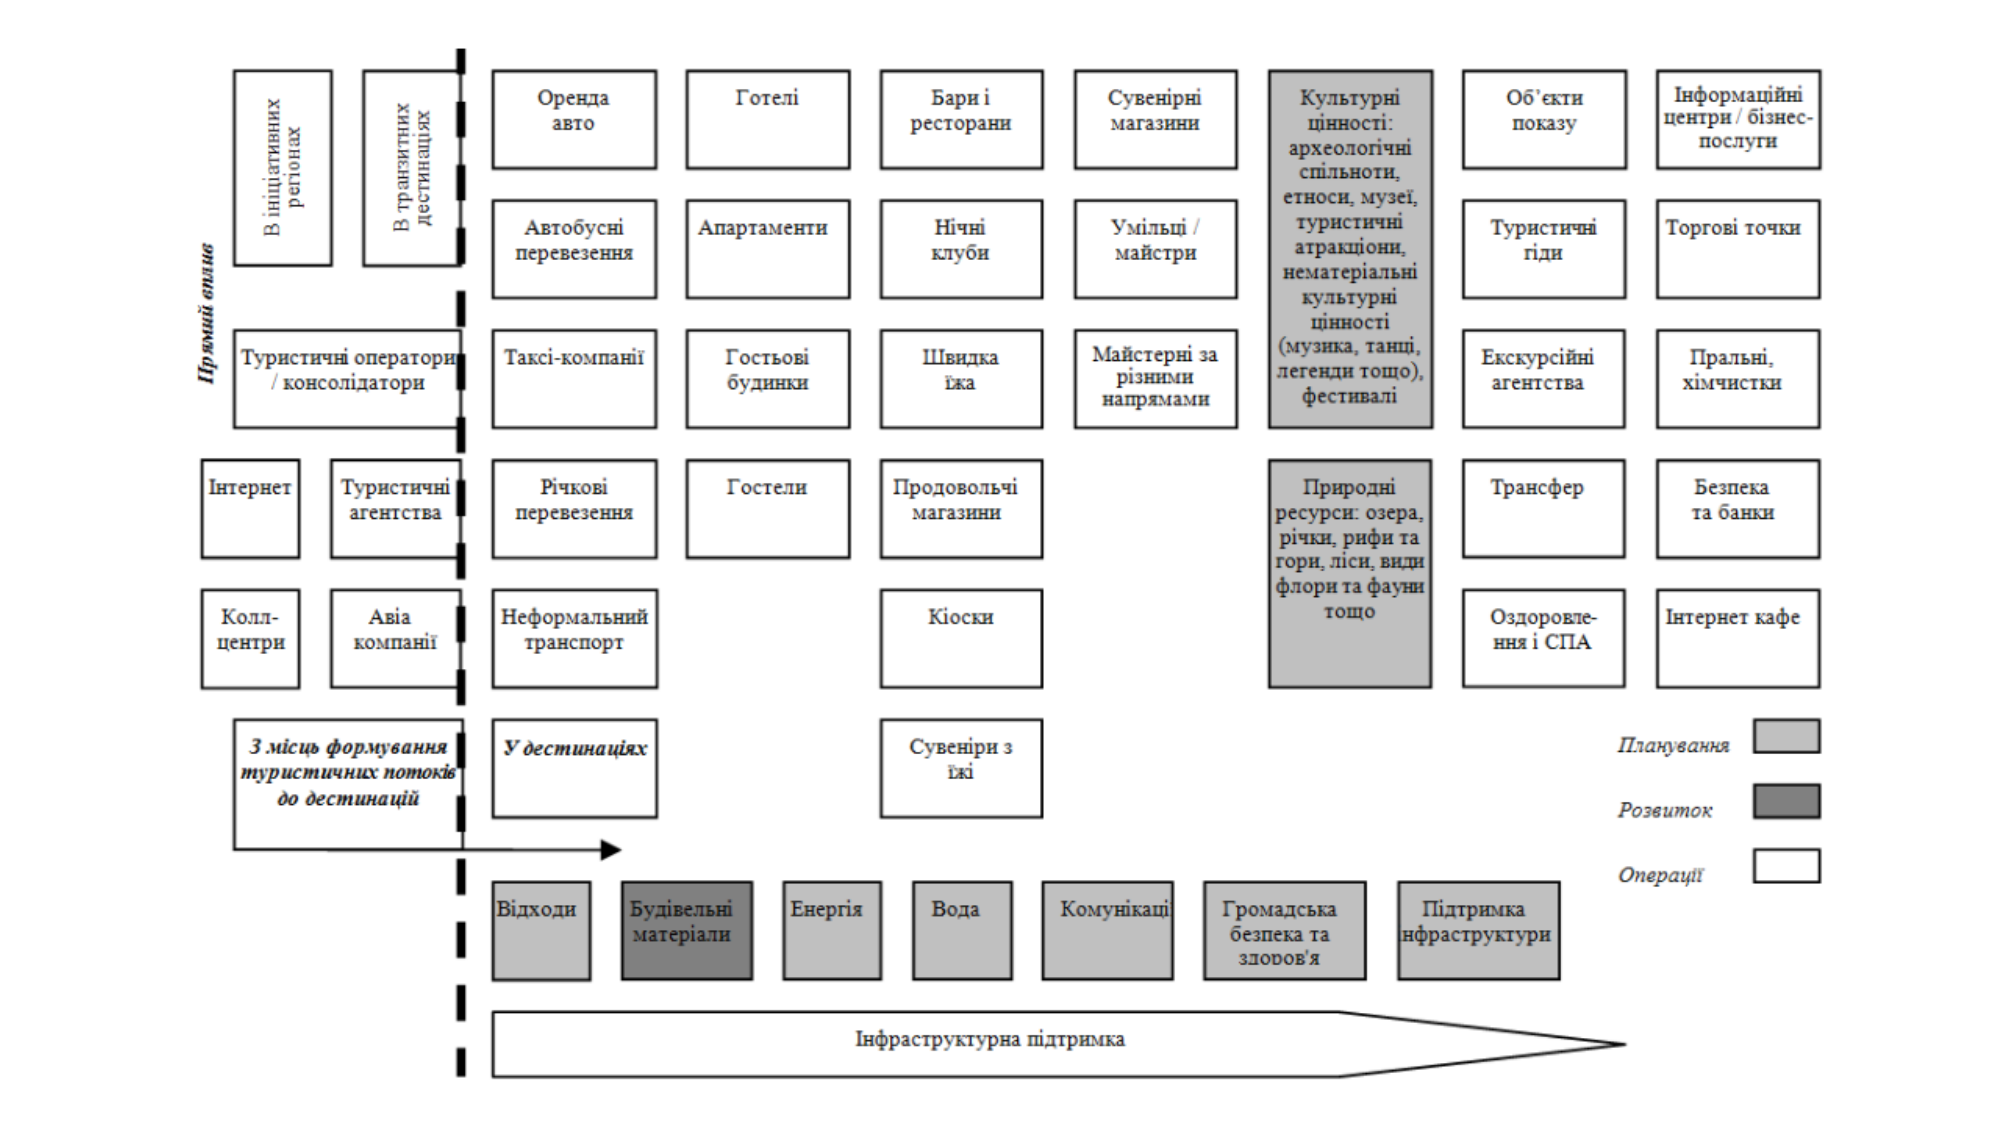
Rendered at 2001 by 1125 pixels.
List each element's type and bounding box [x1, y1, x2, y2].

picture [167, 27, 1833, 1098]
